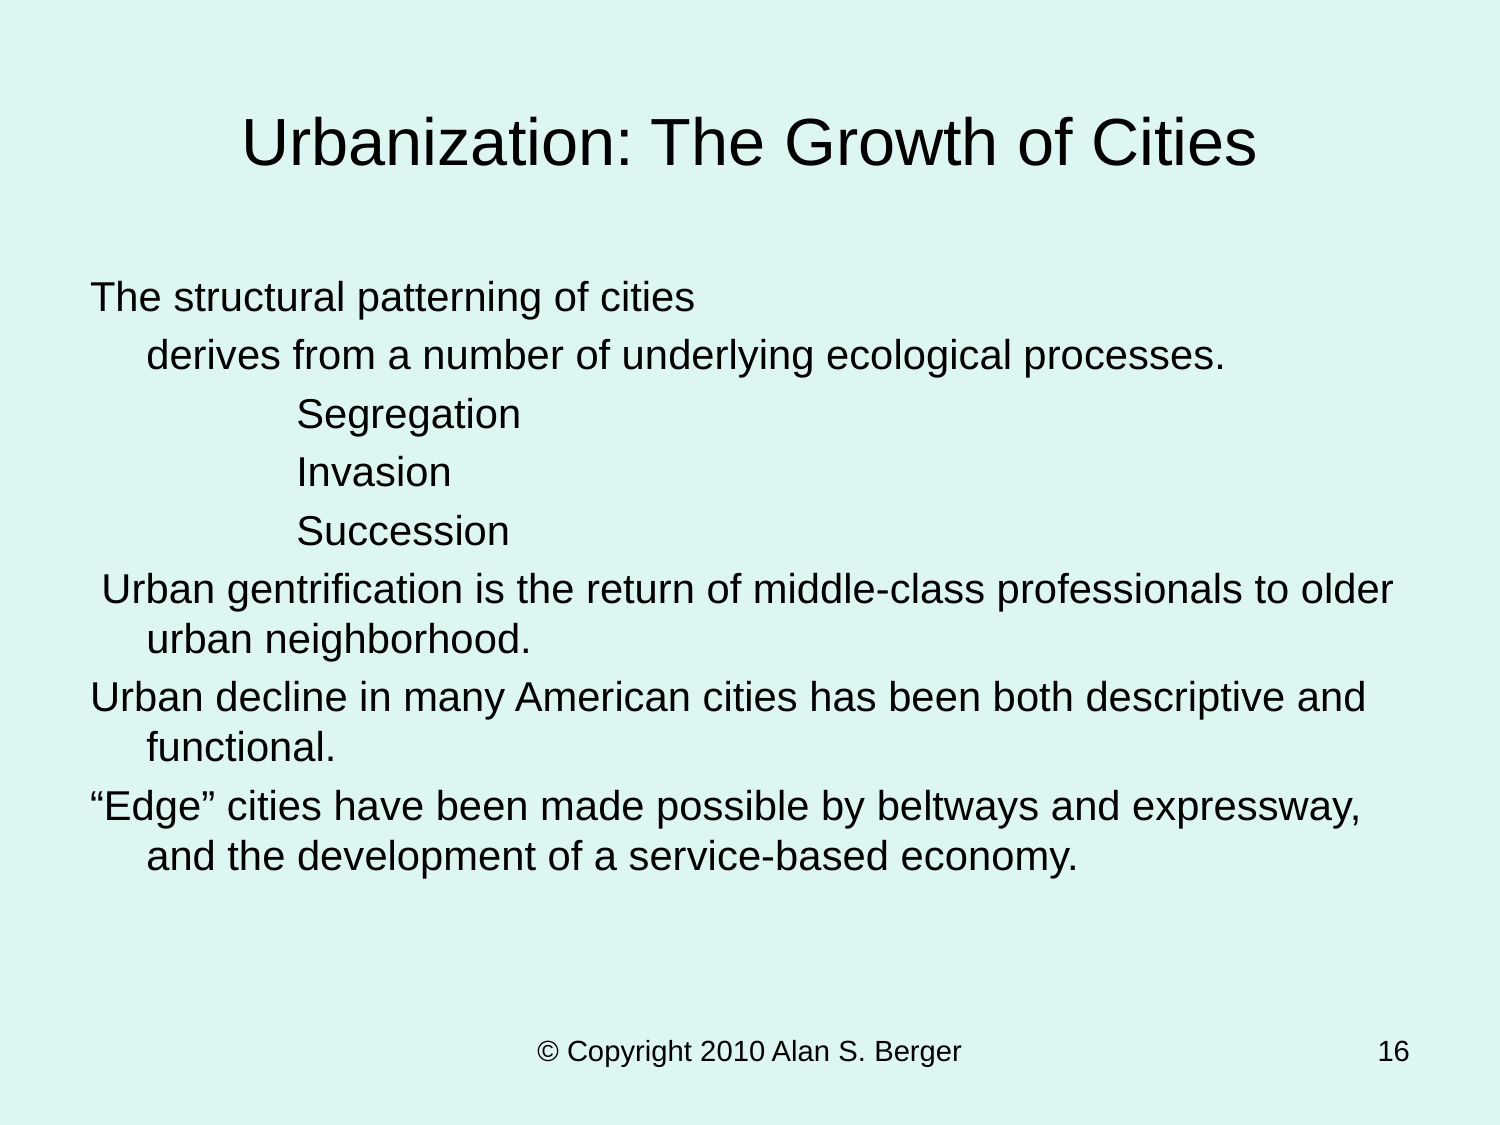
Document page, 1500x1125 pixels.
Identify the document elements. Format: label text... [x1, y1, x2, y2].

footer © Copyright 2010 Alan S. Berger [512, 1024, 988, 1103]
slide_number 16 [1074, 1024, 1426, 1103]
list The structural patterning of cities derives from a number of underlying ecological processes. Segregation Invasion Succession Urban gentrification is the return of middle-class professionals to older urban neighborhood. Urban decline in many American cities has been both descriptive and functional. “Edge” cities have been made possible by beltways and expressway, and the development of a service-based economy. [74, 262, 1426, 1006]
title Urbanization: The Growth of Cities [74, 44, 1426, 233]
